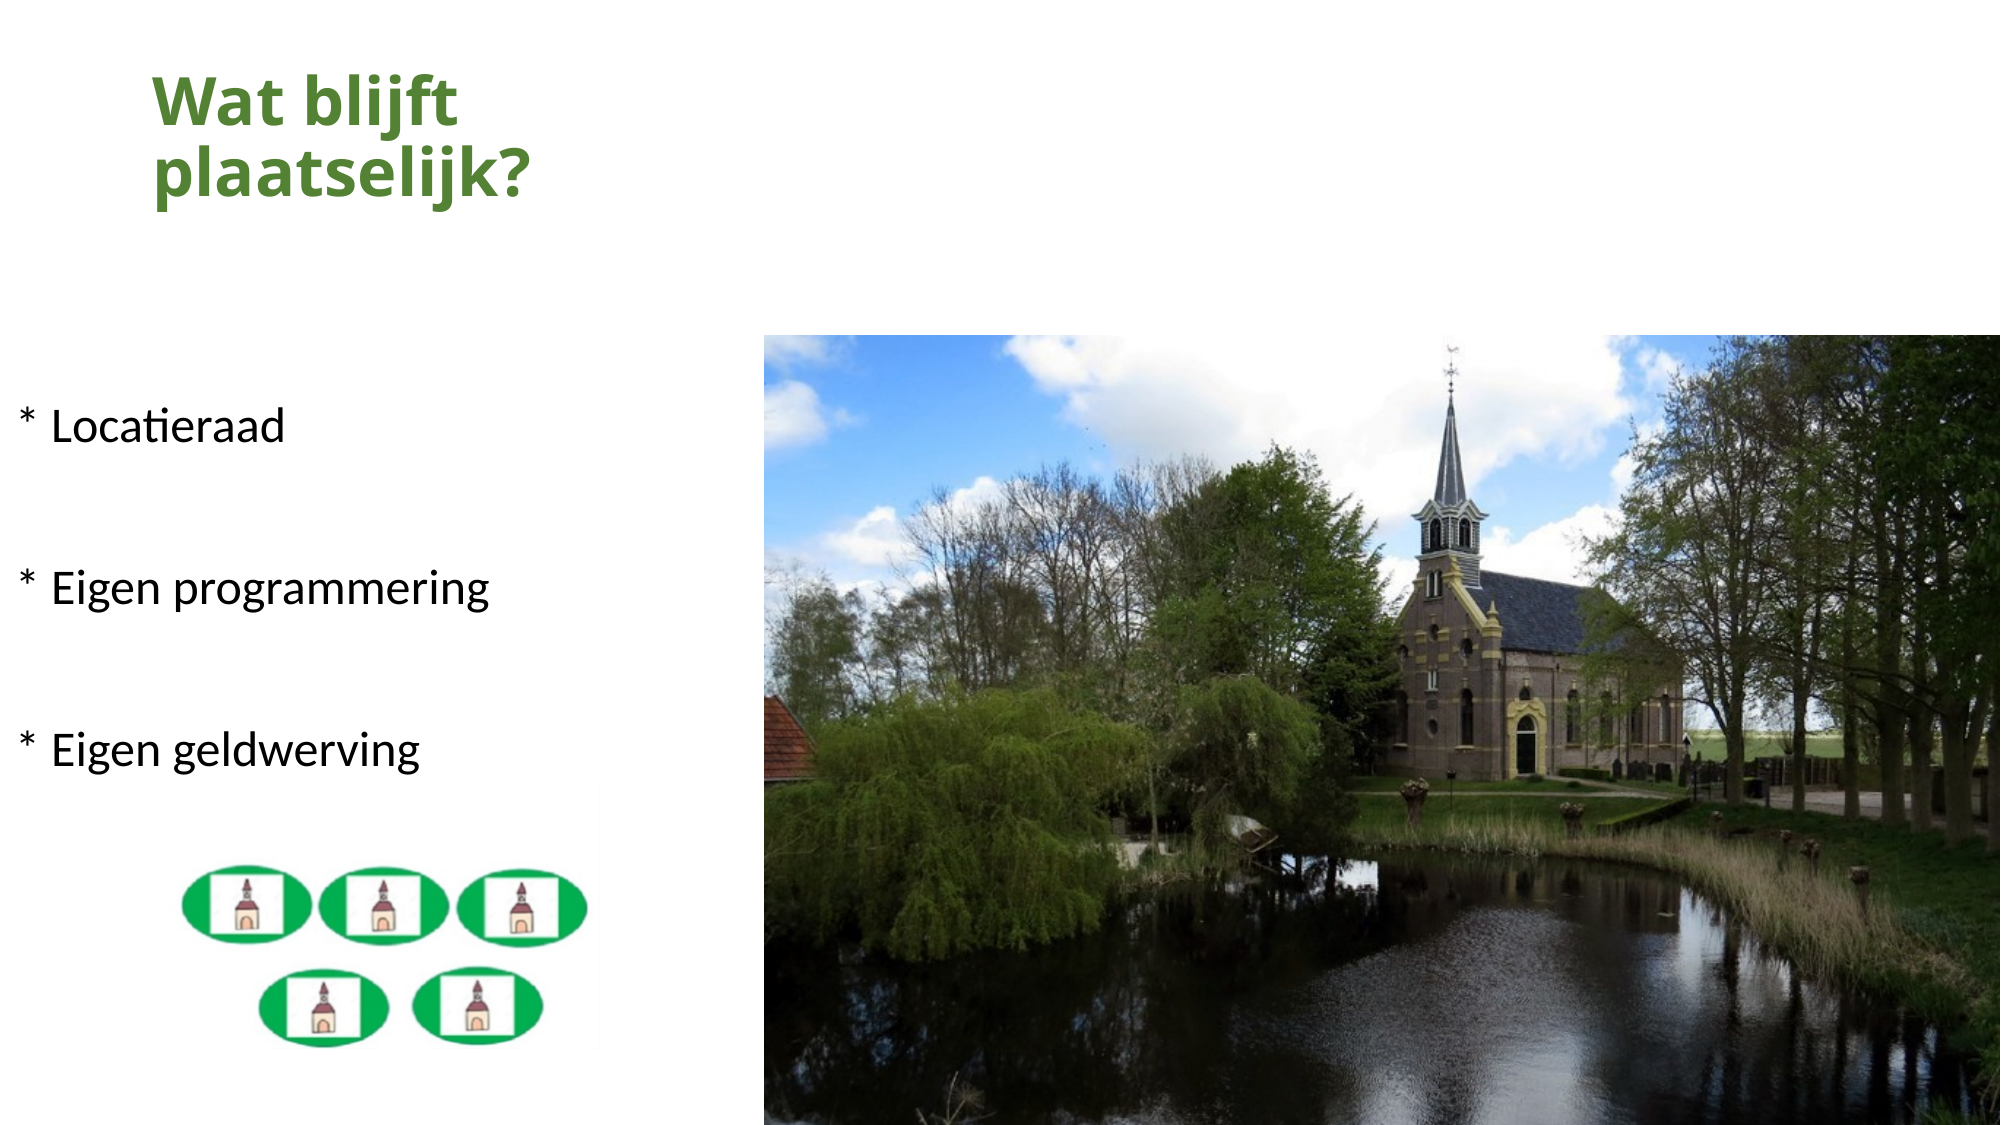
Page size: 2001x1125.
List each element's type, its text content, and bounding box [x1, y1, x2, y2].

title Wat blijft plaatselijk? [137, 75, 783, 219]
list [764, 334, 2000, 1125]
picture [90, 782, 601, 1050]
list * Locatieraad * Eigen programmering * Eigen geldwerving [0, 337, 764, 963]
